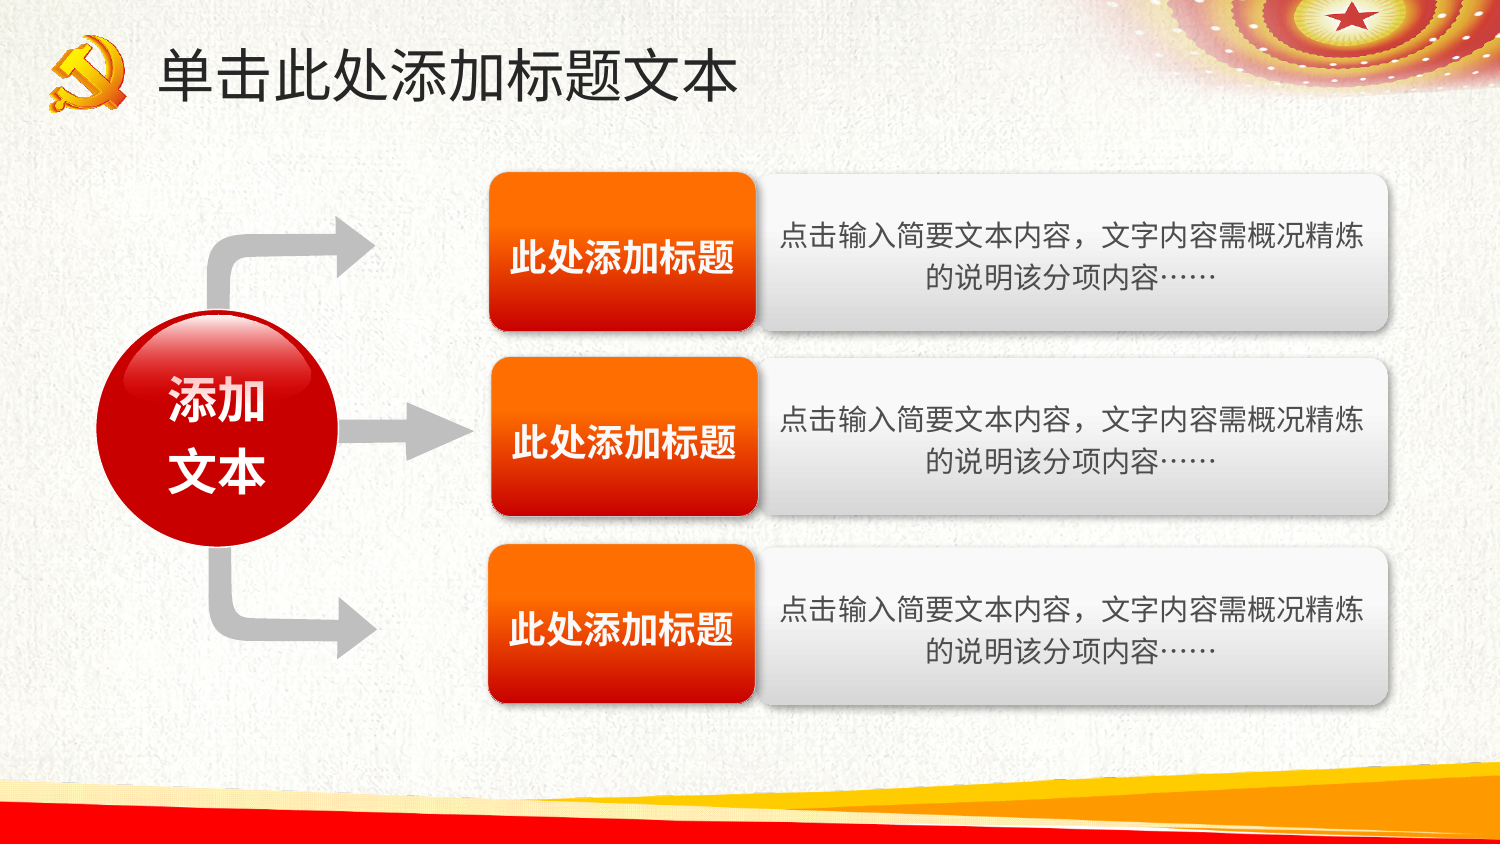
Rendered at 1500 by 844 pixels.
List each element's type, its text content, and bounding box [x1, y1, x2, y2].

text_box 此处添加标题 [491, 356, 759, 517]
text_box [344, 402, 475, 461]
text_box [206, 215, 376, 307]
text_box 单击此处添加标题文本 [142, 32, 755, 117]
text_box [208, 557, 378, 660]
text_box 此处添加标题 [487, 543, 756, 704]
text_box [95, 309, 339, 548]
text_box 点击输入简要文本内容，文字内容需概况精炼的说明该分项内容…… [762, 547, 1388, 705]
text_box 点击输入简要文本内容，文字内容需概况精炼的说明该分项内容…… [761, 173, 1388, 332]
text_box 点击输入简要文本内容，文字内容需概况精炼的说明该分项内容…… [762, 357, 1388, 516]
text_box 此处添加标题 [488, 171, 757, 332]
picture [0, 0, 1500, 844]
